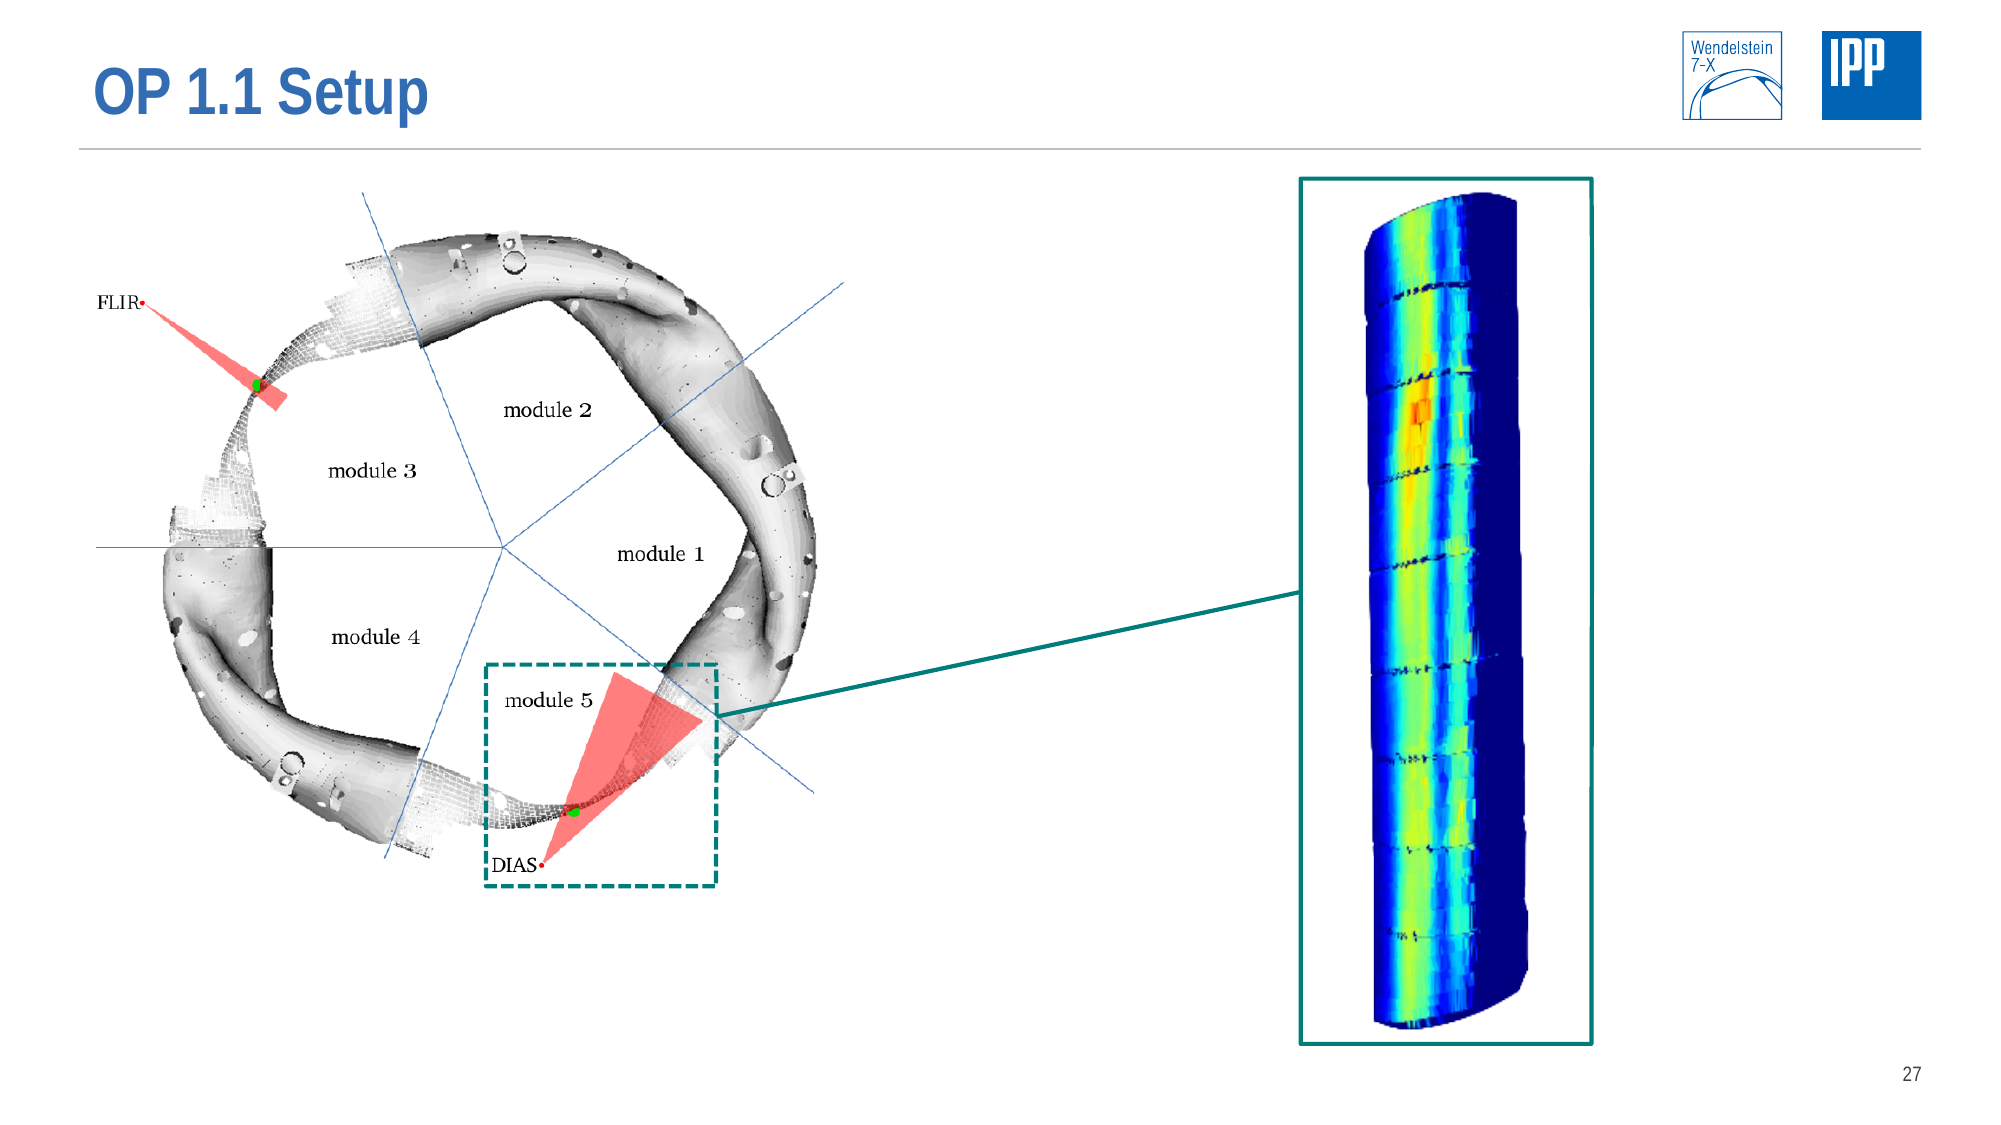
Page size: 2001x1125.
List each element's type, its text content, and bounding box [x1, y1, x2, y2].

slide_number 27 [1744, 1042, 1922, 1103]
picture [1350, 176, 1543, 1043]
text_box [486, 178, 1593, 1044]
title OP 1.1 Setup [78, 30, 1638, 136]
picture [78, 178, 486, 887]
